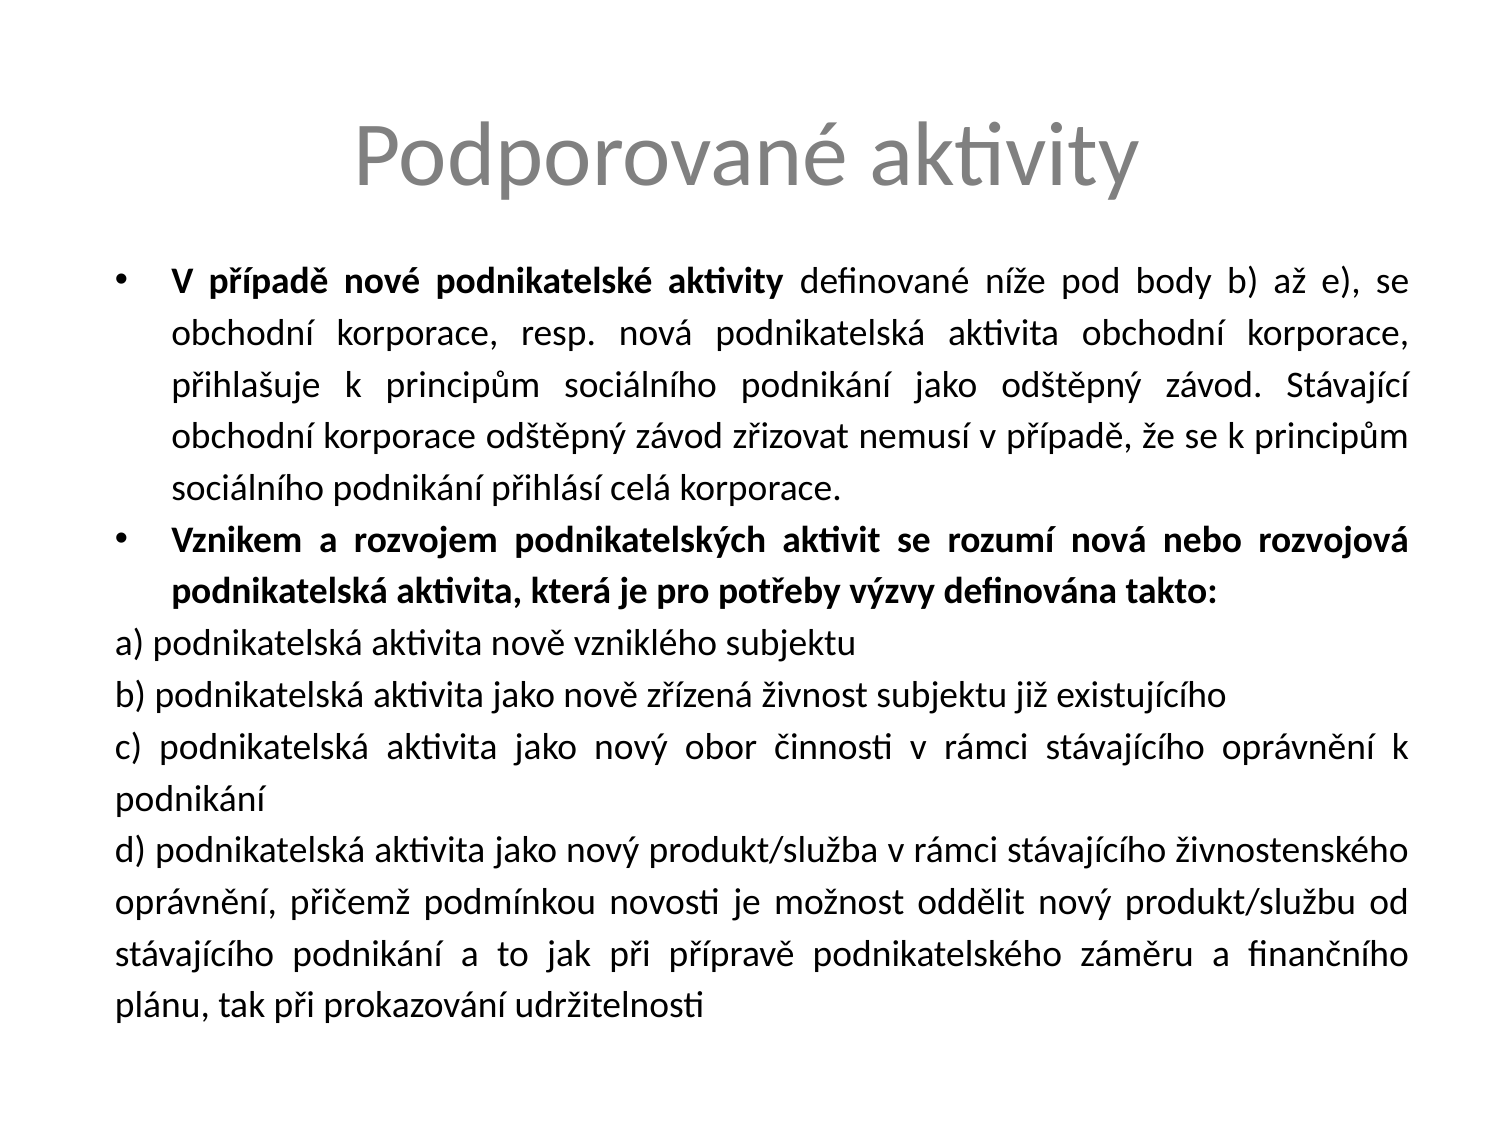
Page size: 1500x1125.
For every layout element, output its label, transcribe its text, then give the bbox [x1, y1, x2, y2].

title Podporované aktivity [72, 54, 1423, 243]
text_box V případě nové podnikatelské aktivity definované níže pod body b) až e), se obchodní korporace, resp. nová podnikatelská aktivita obchodní korporace, přihlašuje k principům sociálního podnikání jako odštěpný závod. Stávající obchodní korporace odštěpný závod zřizovat nemusí v případě, že se k principům sociálního podnikání přihlásí celá korporace. Vznikem a rozvojem podnikatelských aktivit se rozumí nová nebo rozvojová podnikatelská aktivita, která je pro potřeby výzvy definována takto: a) podnikatelská aktivita nově vzniklého subjektu b) podnikatelská aktivita jako nově zřízená živnost subjektu již existujícího c) podnikatelská aktivita jako nový obor činnosti v rámci stávajícího oprávnění k podnikání d) podnikatelská aktivita jako nový produkt/služba v rámci stávajícího živnostenského oprávnění, přičemž podmínkou novosti je možnost oddělit nový produkt/službu od stávajícího podnikání a to jak při přípravě podnikatelského záměru a finančního plánu, tak při prokazování udržitelnosti [100, 242, 1425, 1033]
